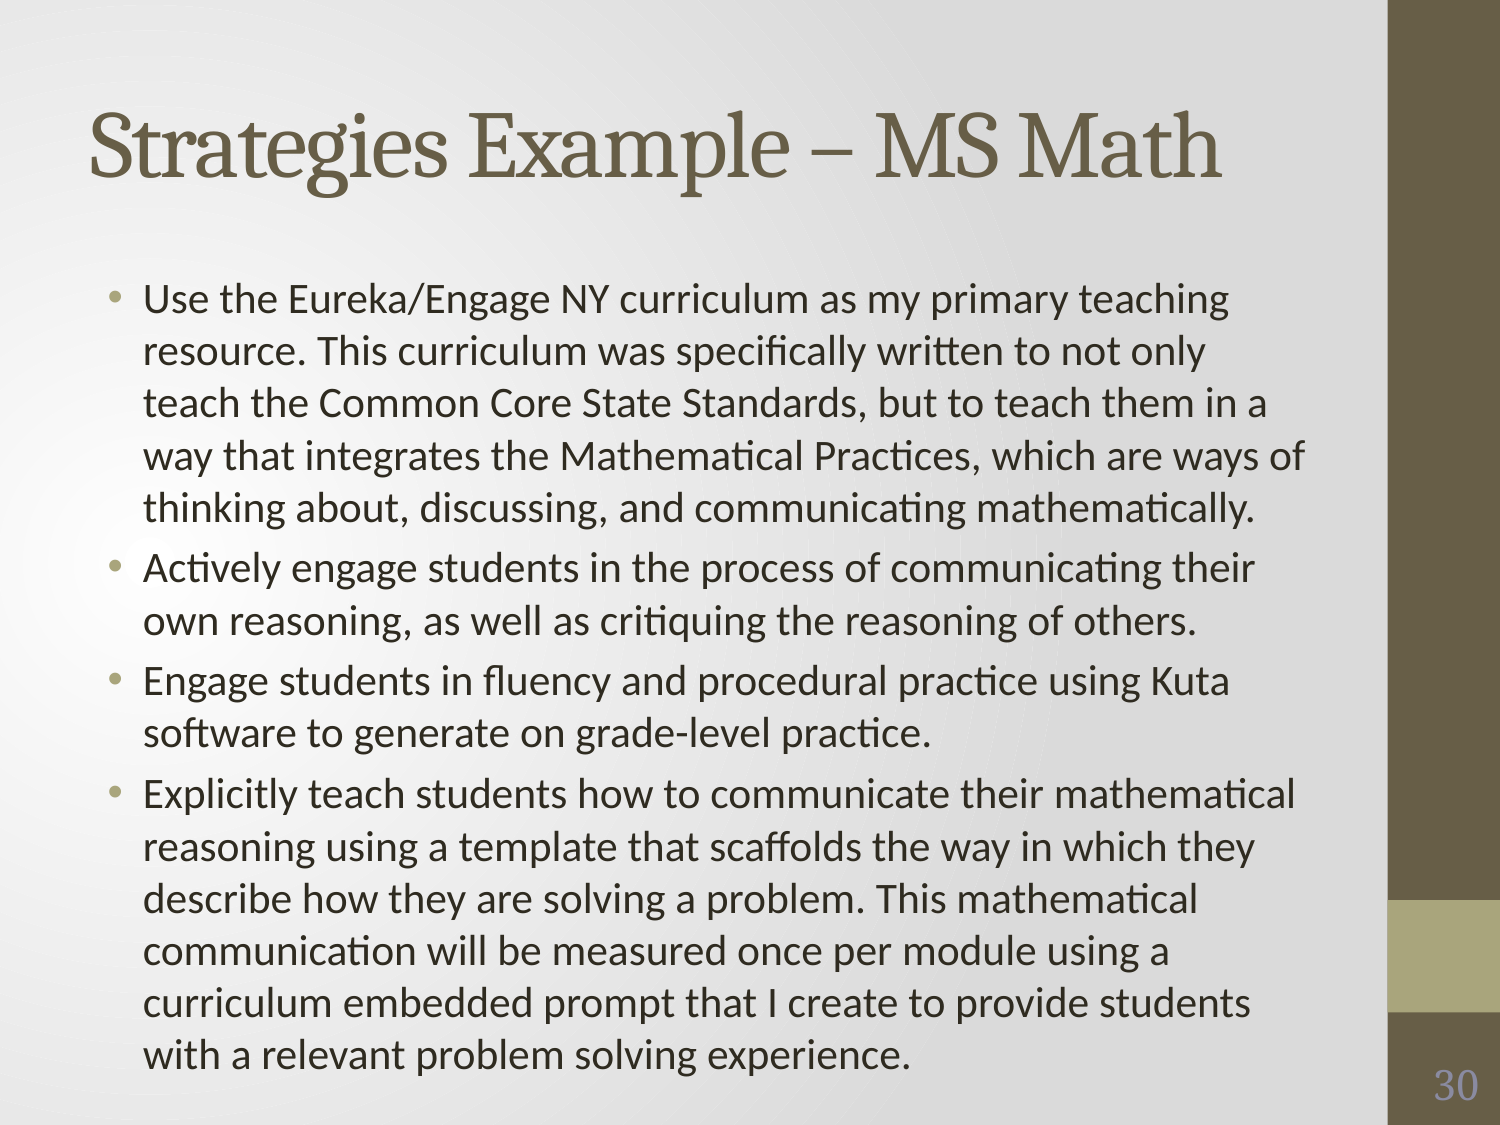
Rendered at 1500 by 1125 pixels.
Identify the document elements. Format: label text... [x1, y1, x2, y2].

title Strategies Example – MS Math [75, 45, 1325, 233]
text_box 30 [1412, 1049, 1500, 1125]
list Use the Eureka/Engage NY curriculum as my primary teaching resource. This curriculum was specifically written to not only teach the Common Core State Standards, but to teach them in a way that integrates the Mathematical Practices, which are ways of thinking about, discussing, and communicating mathematically. Actively engage students in the process of communicating their own reasoning, as well as critiquing the reasoning of others. Engage students in fluency and procedural practice using Kuta software to generate on grade-level practice. Explicitly teach students how to communicate their mathematical reasoning using a template that scaffolds the way in which they describe how they are solving a problem. This mathematical communication will be measured once per module using a curriculum embedded prompt that I create to provide students with a relevant problem solving experience. [75, 262, 1325, 1113]
